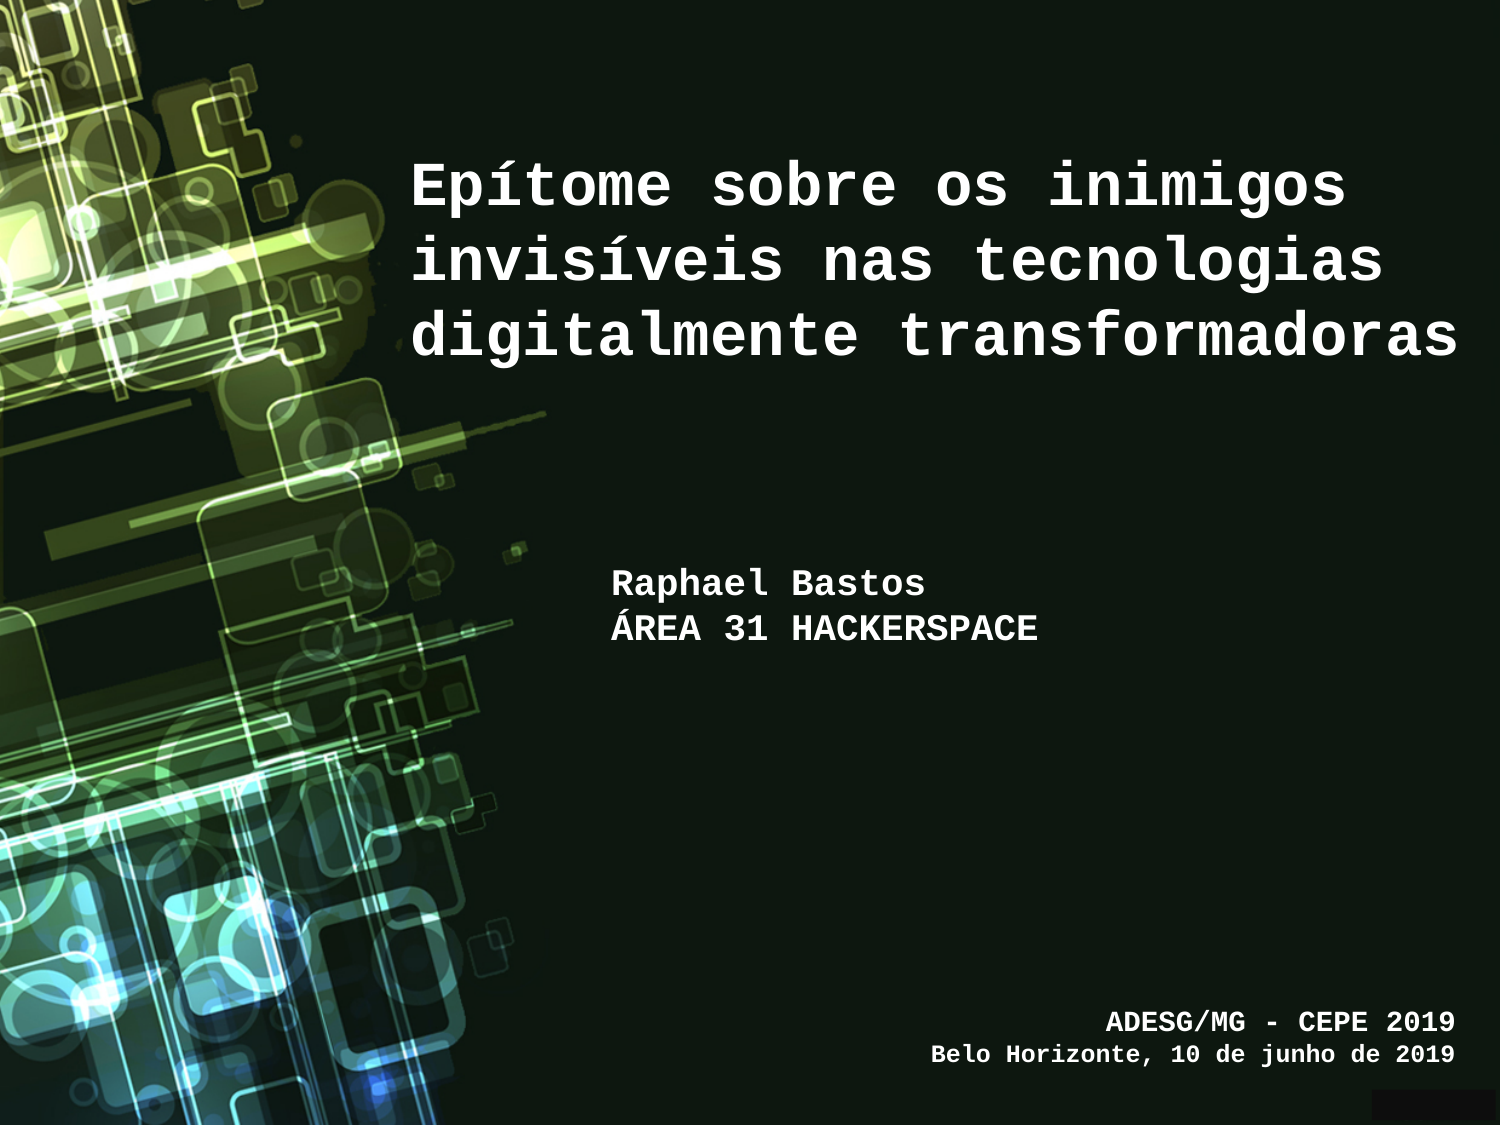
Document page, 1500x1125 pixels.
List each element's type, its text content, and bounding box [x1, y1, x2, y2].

text_box Epítome sobre os inimigos invisíveis nas tecnologias digitalmente transformadoras [395, 66, 1489, 445]
picture [0, 0, 1500, 1125]
text_box ADESG/MG - CEPE 2019 Belo Horizonte, 10 de junho de 2019 [809, 976, 1471, 1094]
text_box Raphael Bastos ÁREA 31 HACKERSPACE [596, 550, 1347, 702]
